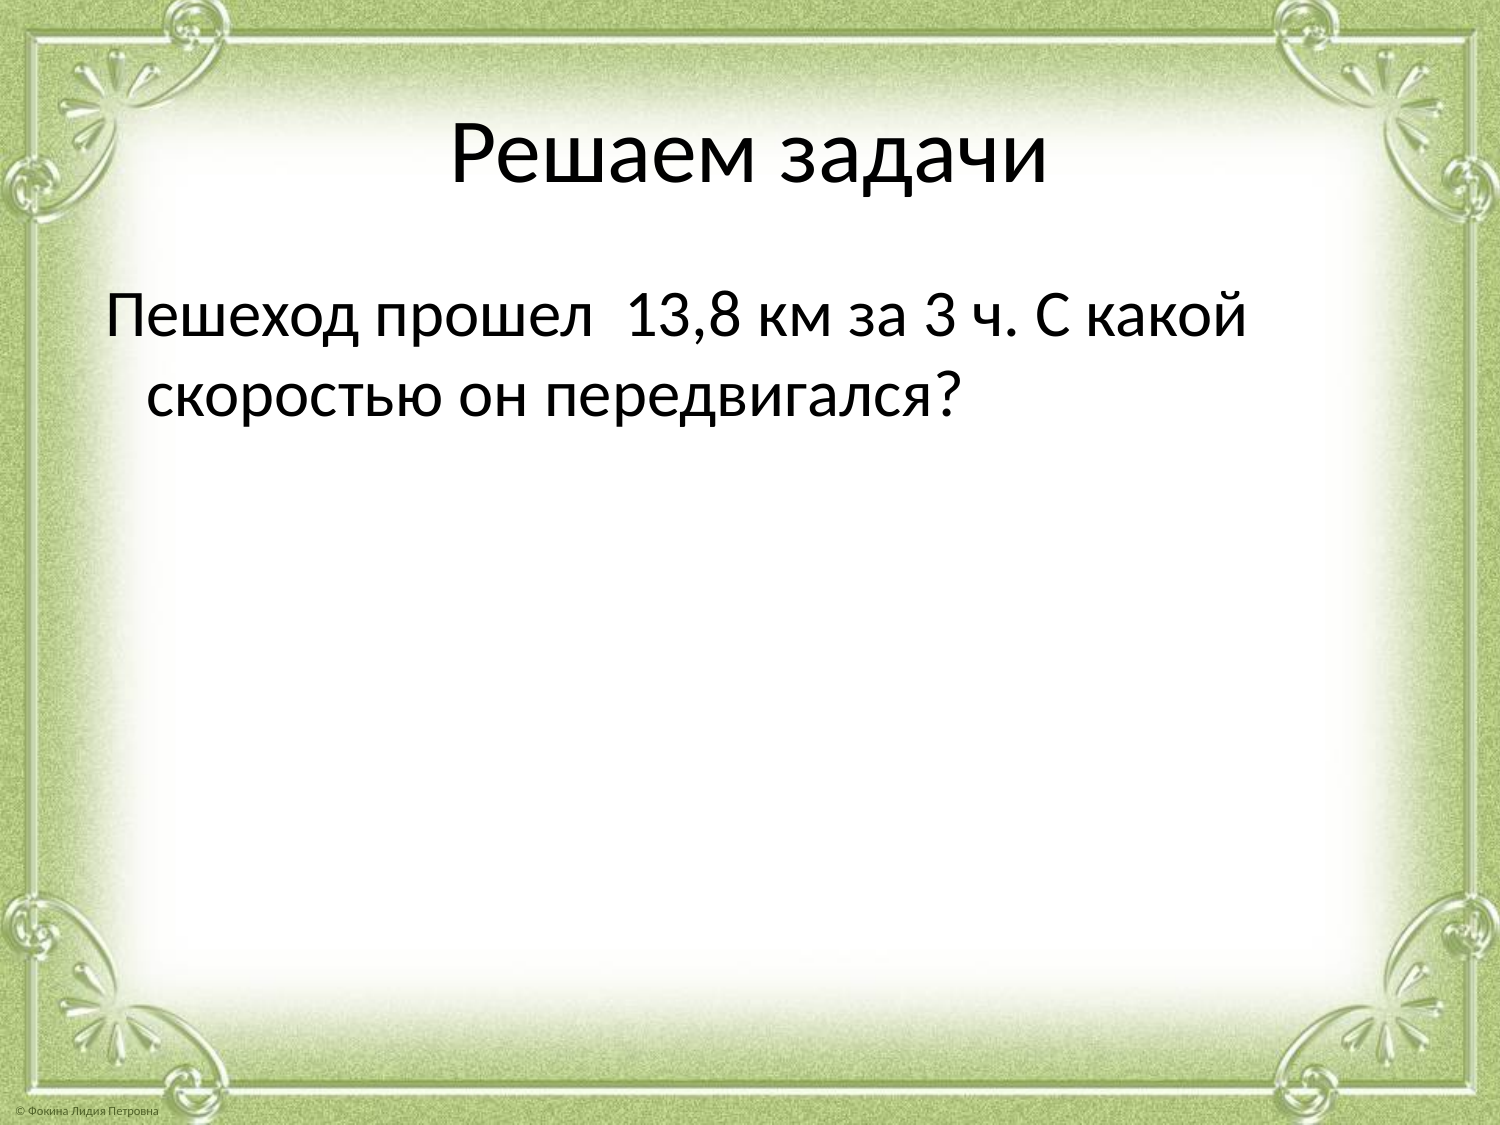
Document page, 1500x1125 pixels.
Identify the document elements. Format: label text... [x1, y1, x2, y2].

picture [0, 0, 1500, 1125]
title Решаем задачи [75, 58, 1425, 233]
list Пешеход прошел 13,8 км за 3 ч. С какой скоростью он передвигался? [75, 262, 1425, 1005]
